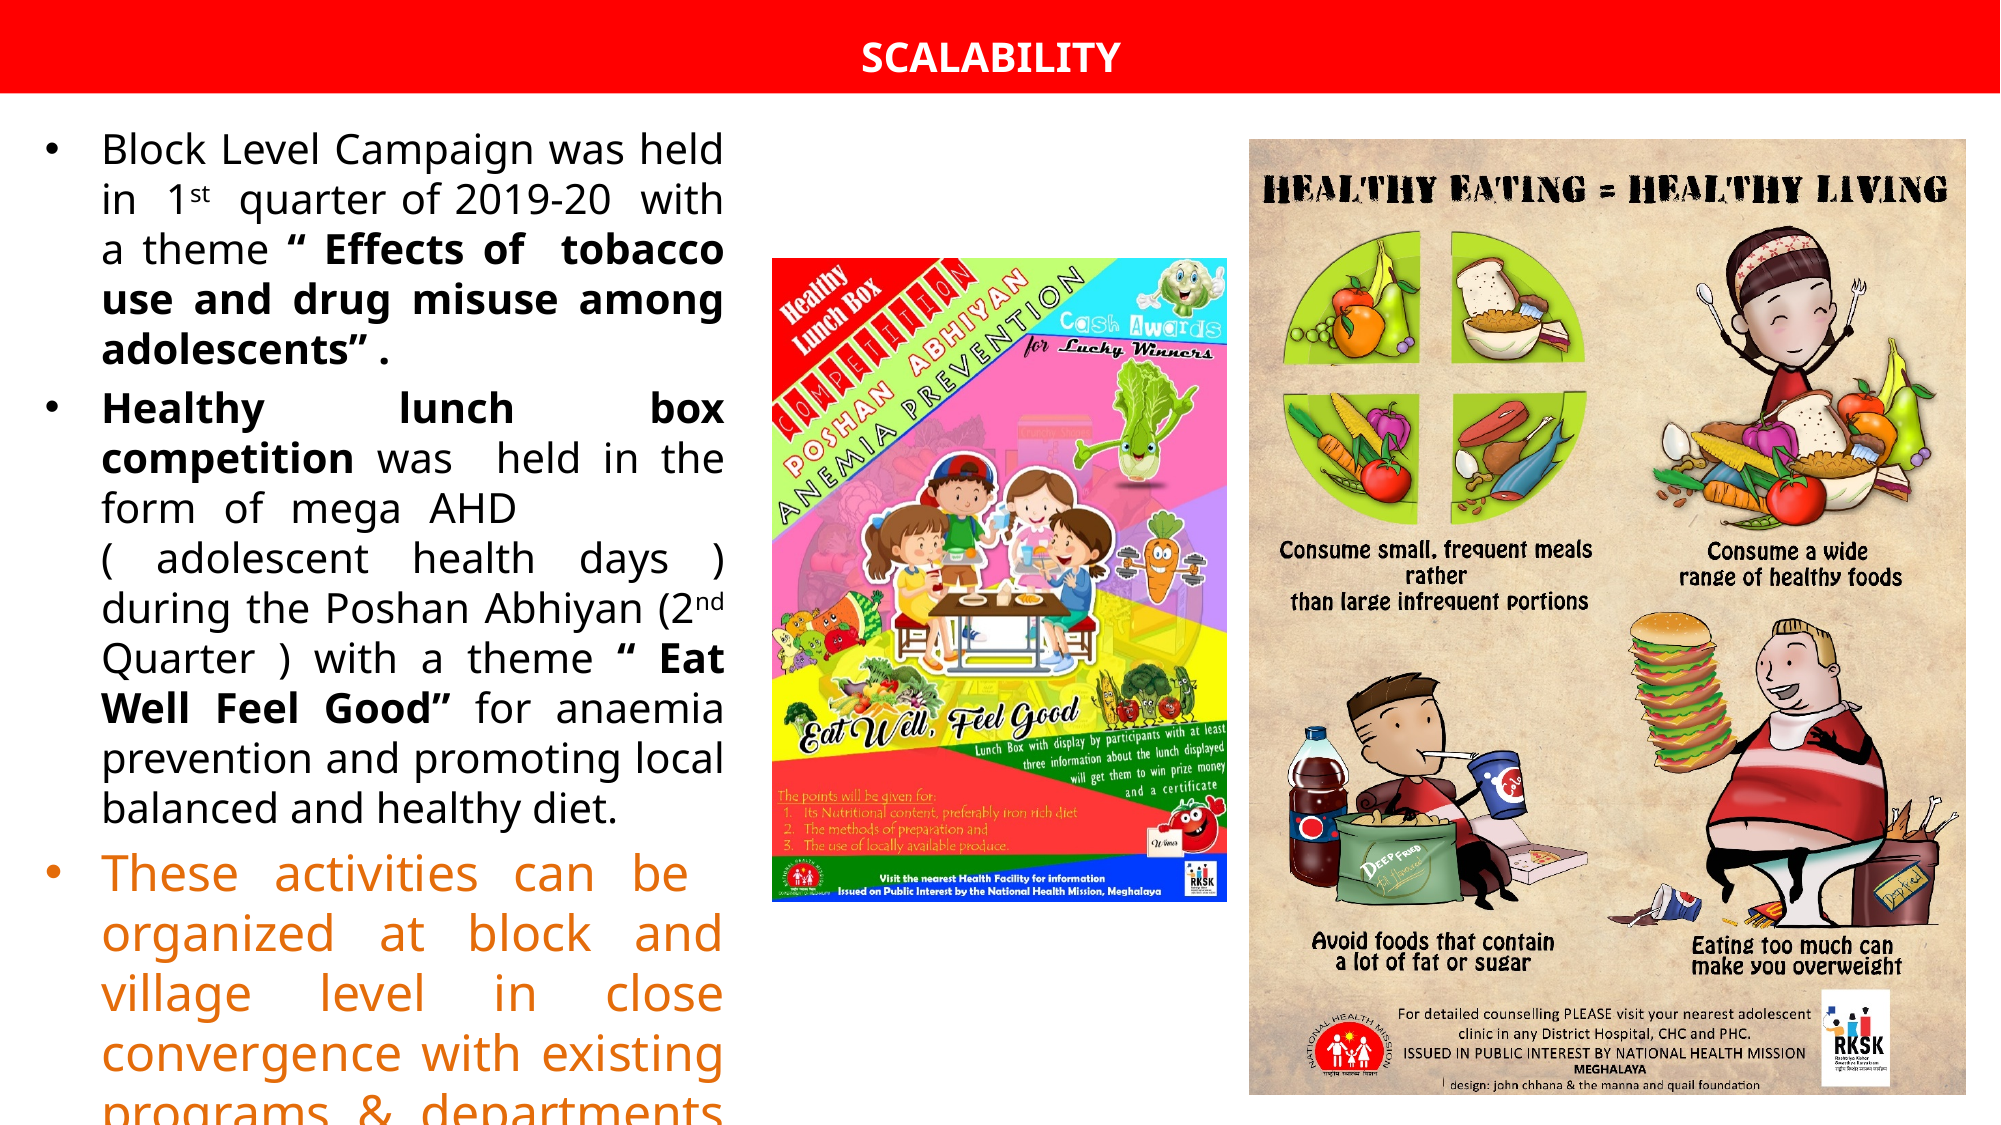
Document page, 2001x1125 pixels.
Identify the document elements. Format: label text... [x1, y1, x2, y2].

picture [772, 257, 1228, 903]
title SCALABILITY [0, 0, 2000, 94]
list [1249, 139, 1966, 1095]
list Block Level Campaign was held in 1st quarter of 2019-20 with a theme “ Effects of tobacco use and drug misuse among adolescents” . Healthy lunch box competition was held in the form of mega AHD ( adolescent health days ) during the Poshan Abhiyan (2nd Quarter ) with a theme “ Eat Well Feel Good” for anaemia prevention and promoting local balanced and healthy diet. These activities can be organized at block and village level in close convergence with existing programs & departments by sharing the same platforms for maximum outcomes. [29, 115, 741, 1125]
